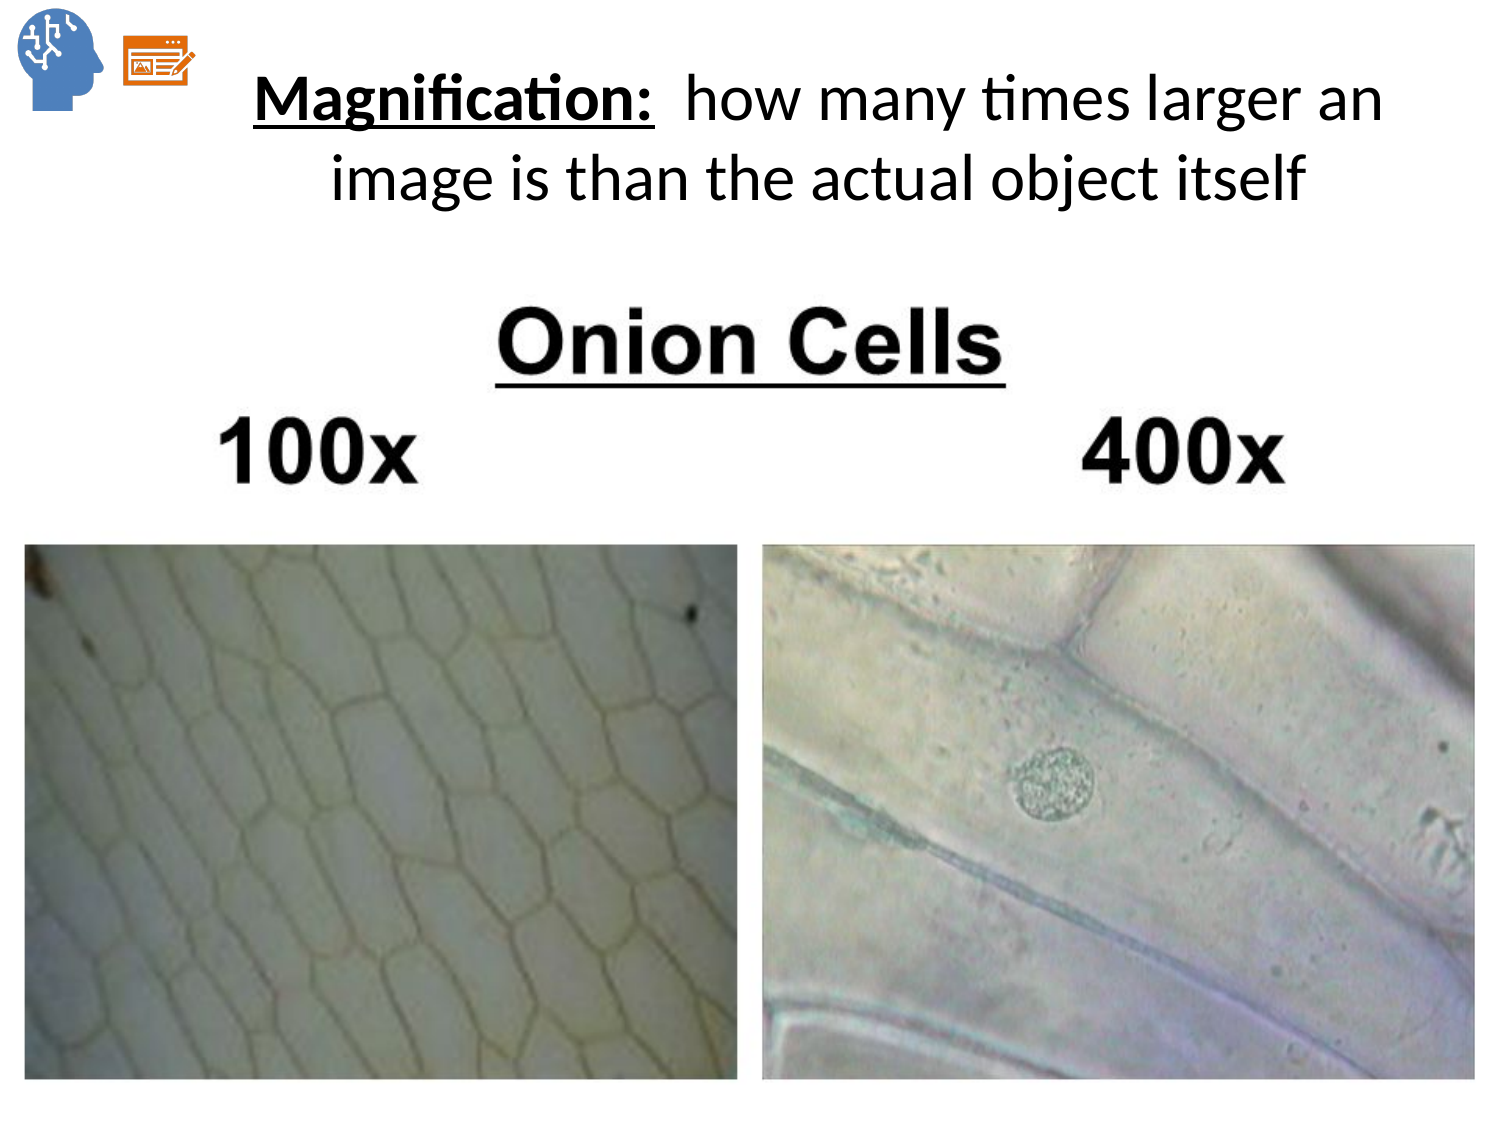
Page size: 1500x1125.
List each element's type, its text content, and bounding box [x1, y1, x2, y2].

picture [120, 21, 197, 99]
picture [0, 276, 1500, 1104]
title Magnification: how many times larger an image is than the actual object itself [220, 40, 1418, 228]
text_box [0, 0, 115, 121]
